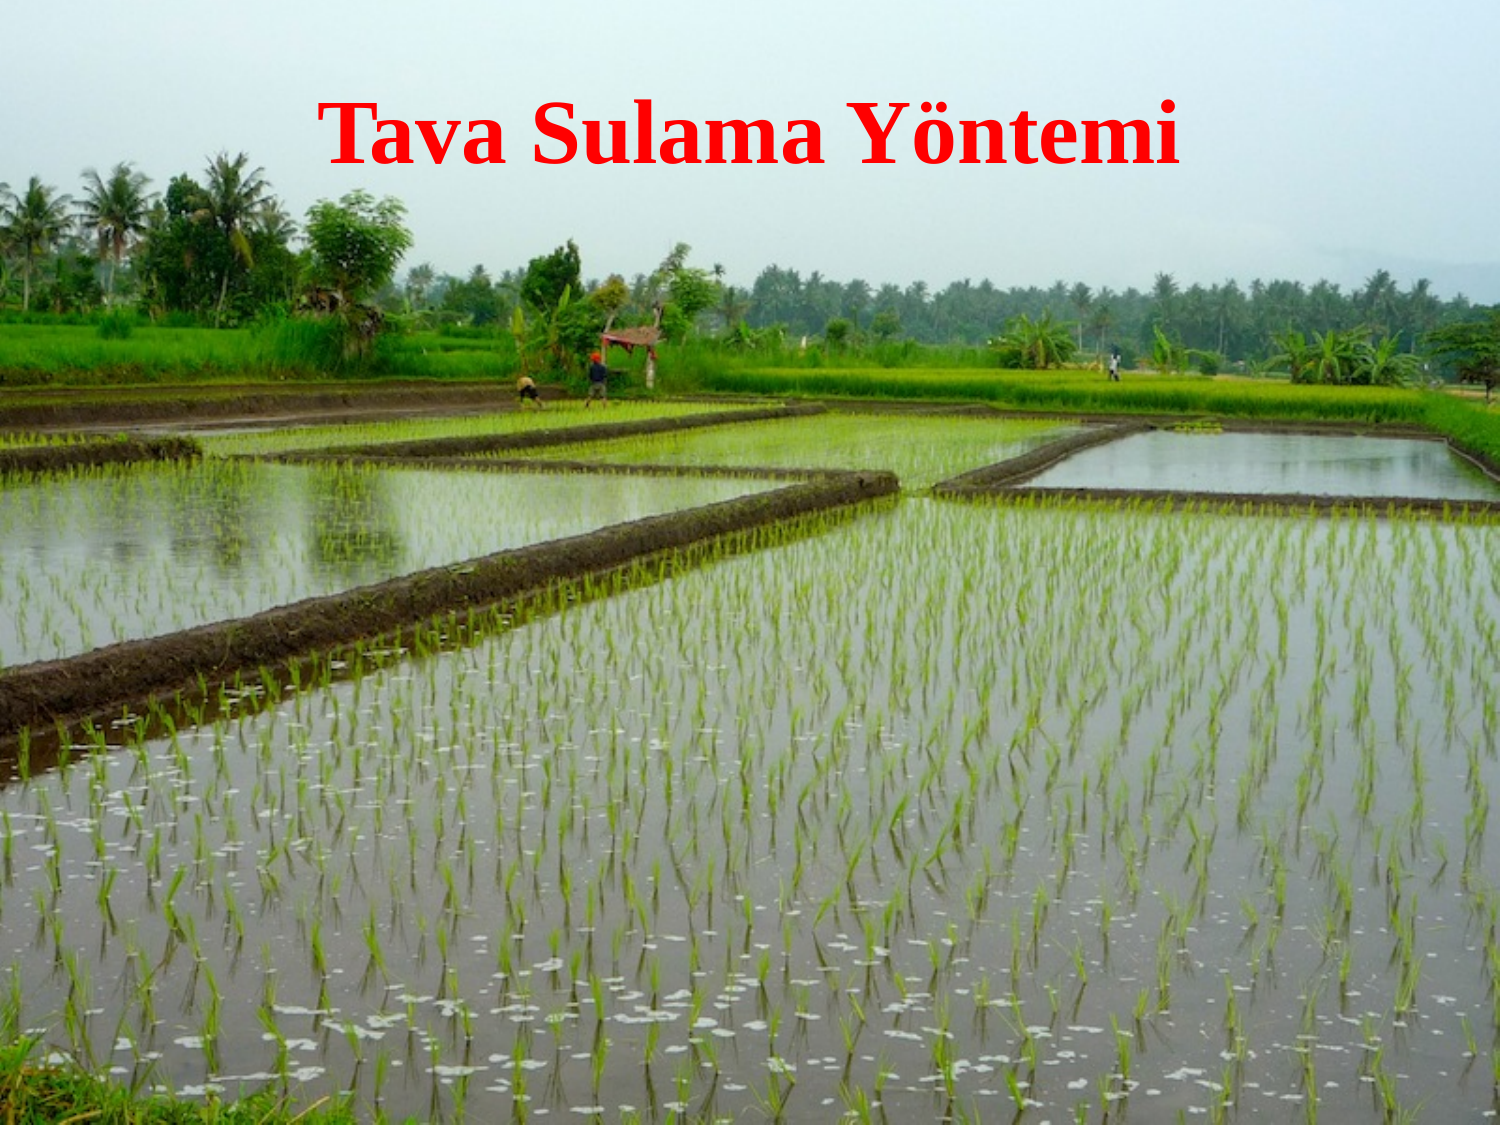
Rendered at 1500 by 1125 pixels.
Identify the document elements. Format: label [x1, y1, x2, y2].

list [0, 0, 1500, 1125]
